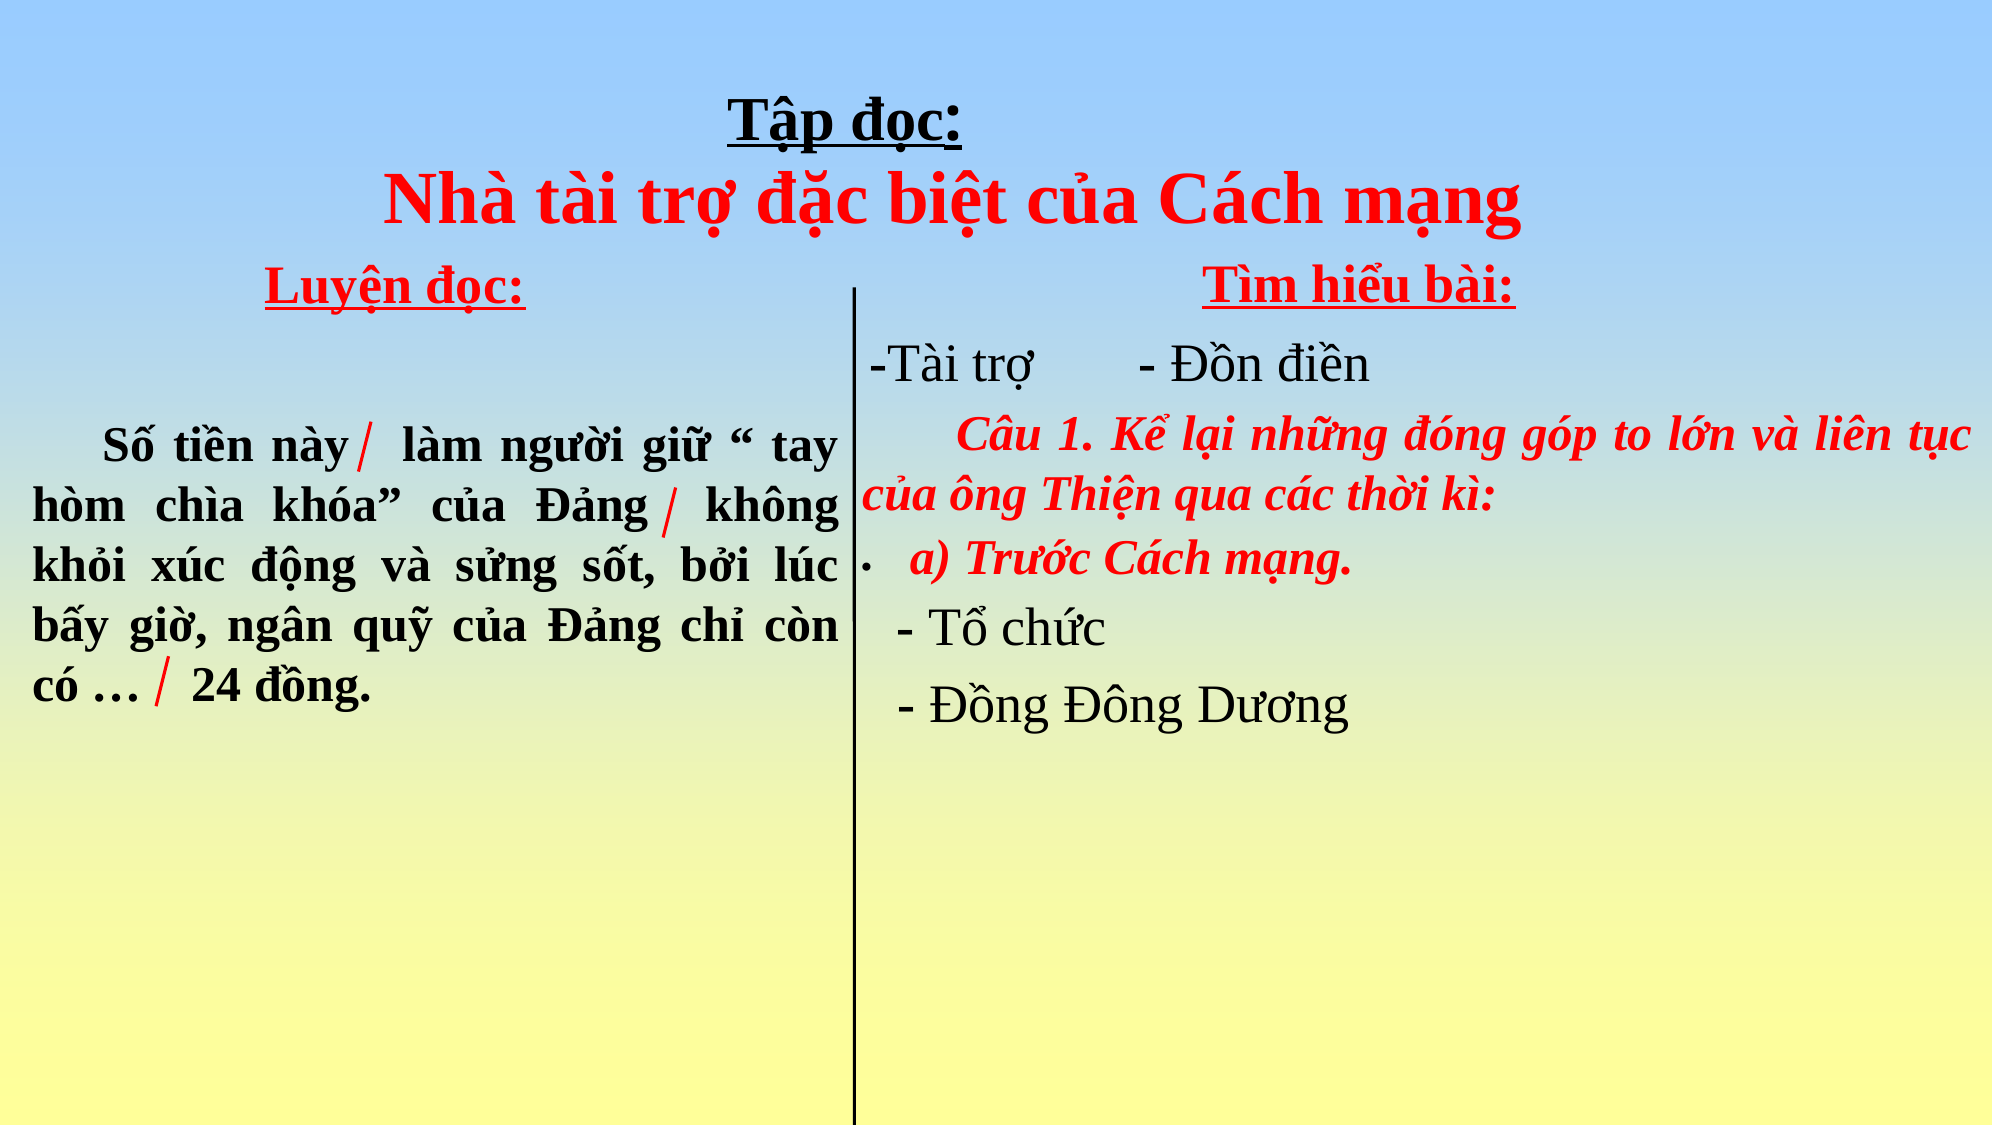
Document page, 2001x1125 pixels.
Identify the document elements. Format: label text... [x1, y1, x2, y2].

text_box - Đồn điền [1992, 319, 2000, 400]
picture [0, 0, 1992, 1125]
text_box a) Trước Cách mạng. [1992, 516, 2000, 712]
text_box Nhà tài trợ đặc biệt của Cách mạng [1992, 141, 2000, 247]
